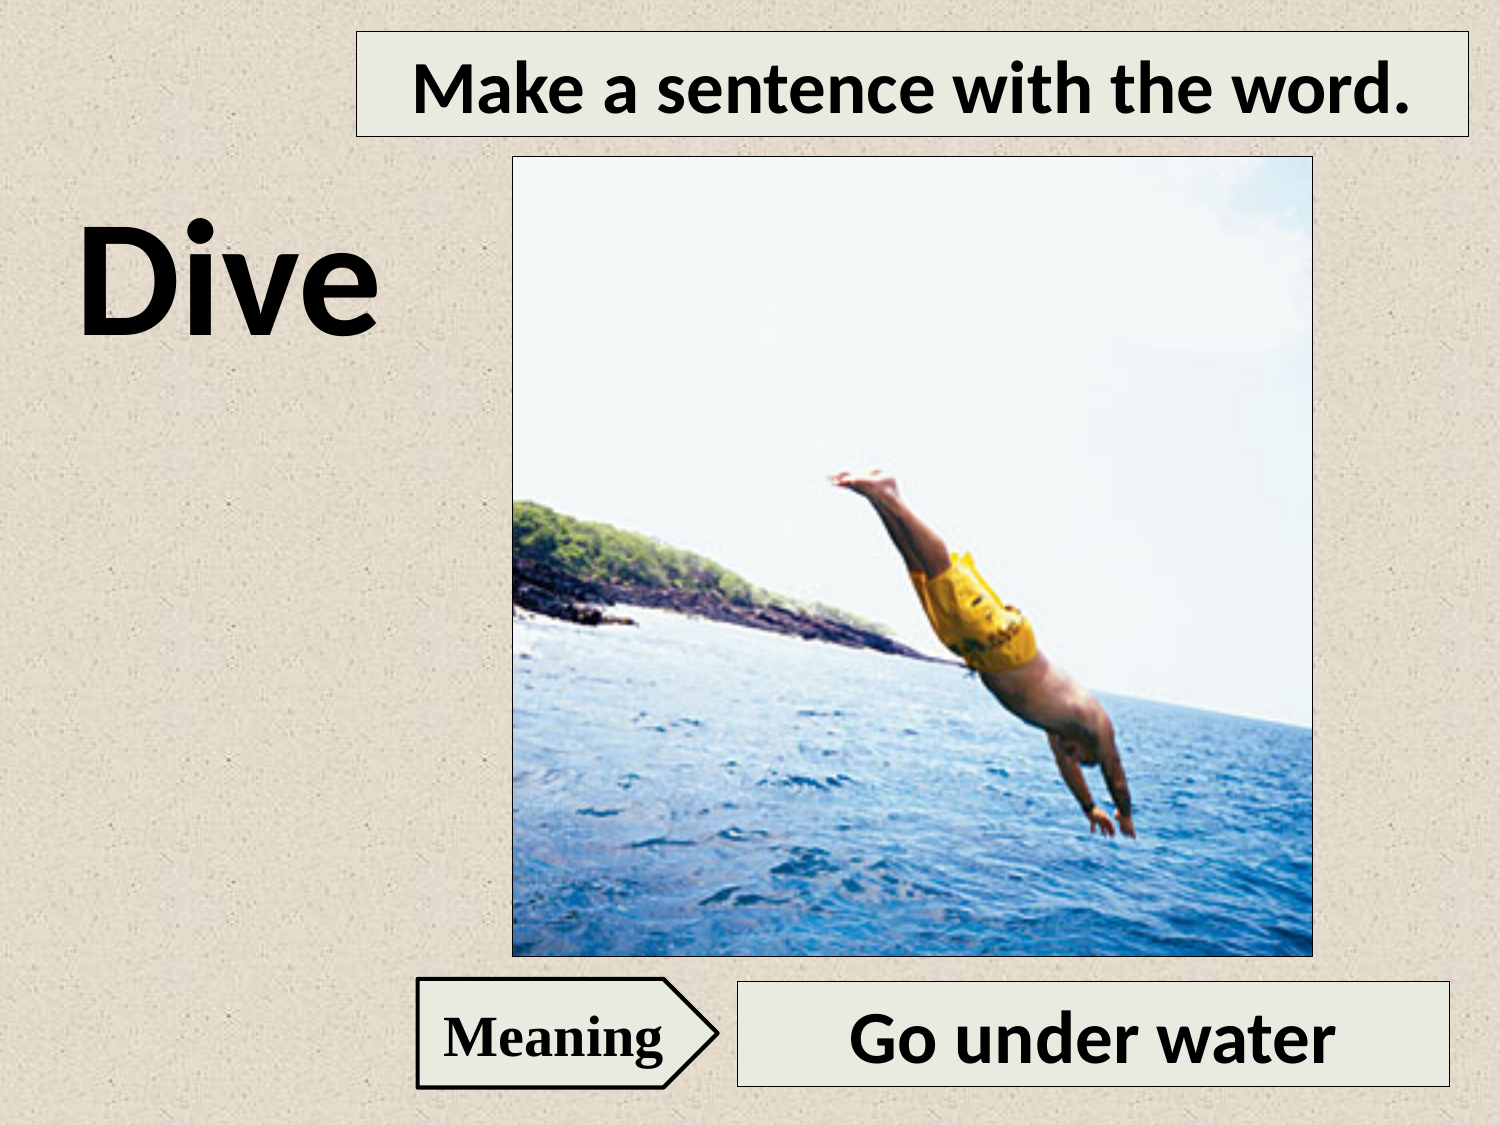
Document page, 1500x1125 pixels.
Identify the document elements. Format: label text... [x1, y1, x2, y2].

text_box Make a sentence with the word. [356, 31, 1469, 137]
picture [0, 0, 1500, 1125]
text_box Meaning [415, 976, 720, 1090]
text_box Go under water [737, 981, 1450, 1087]
text_box Dive [37, 160, 421, 376]
